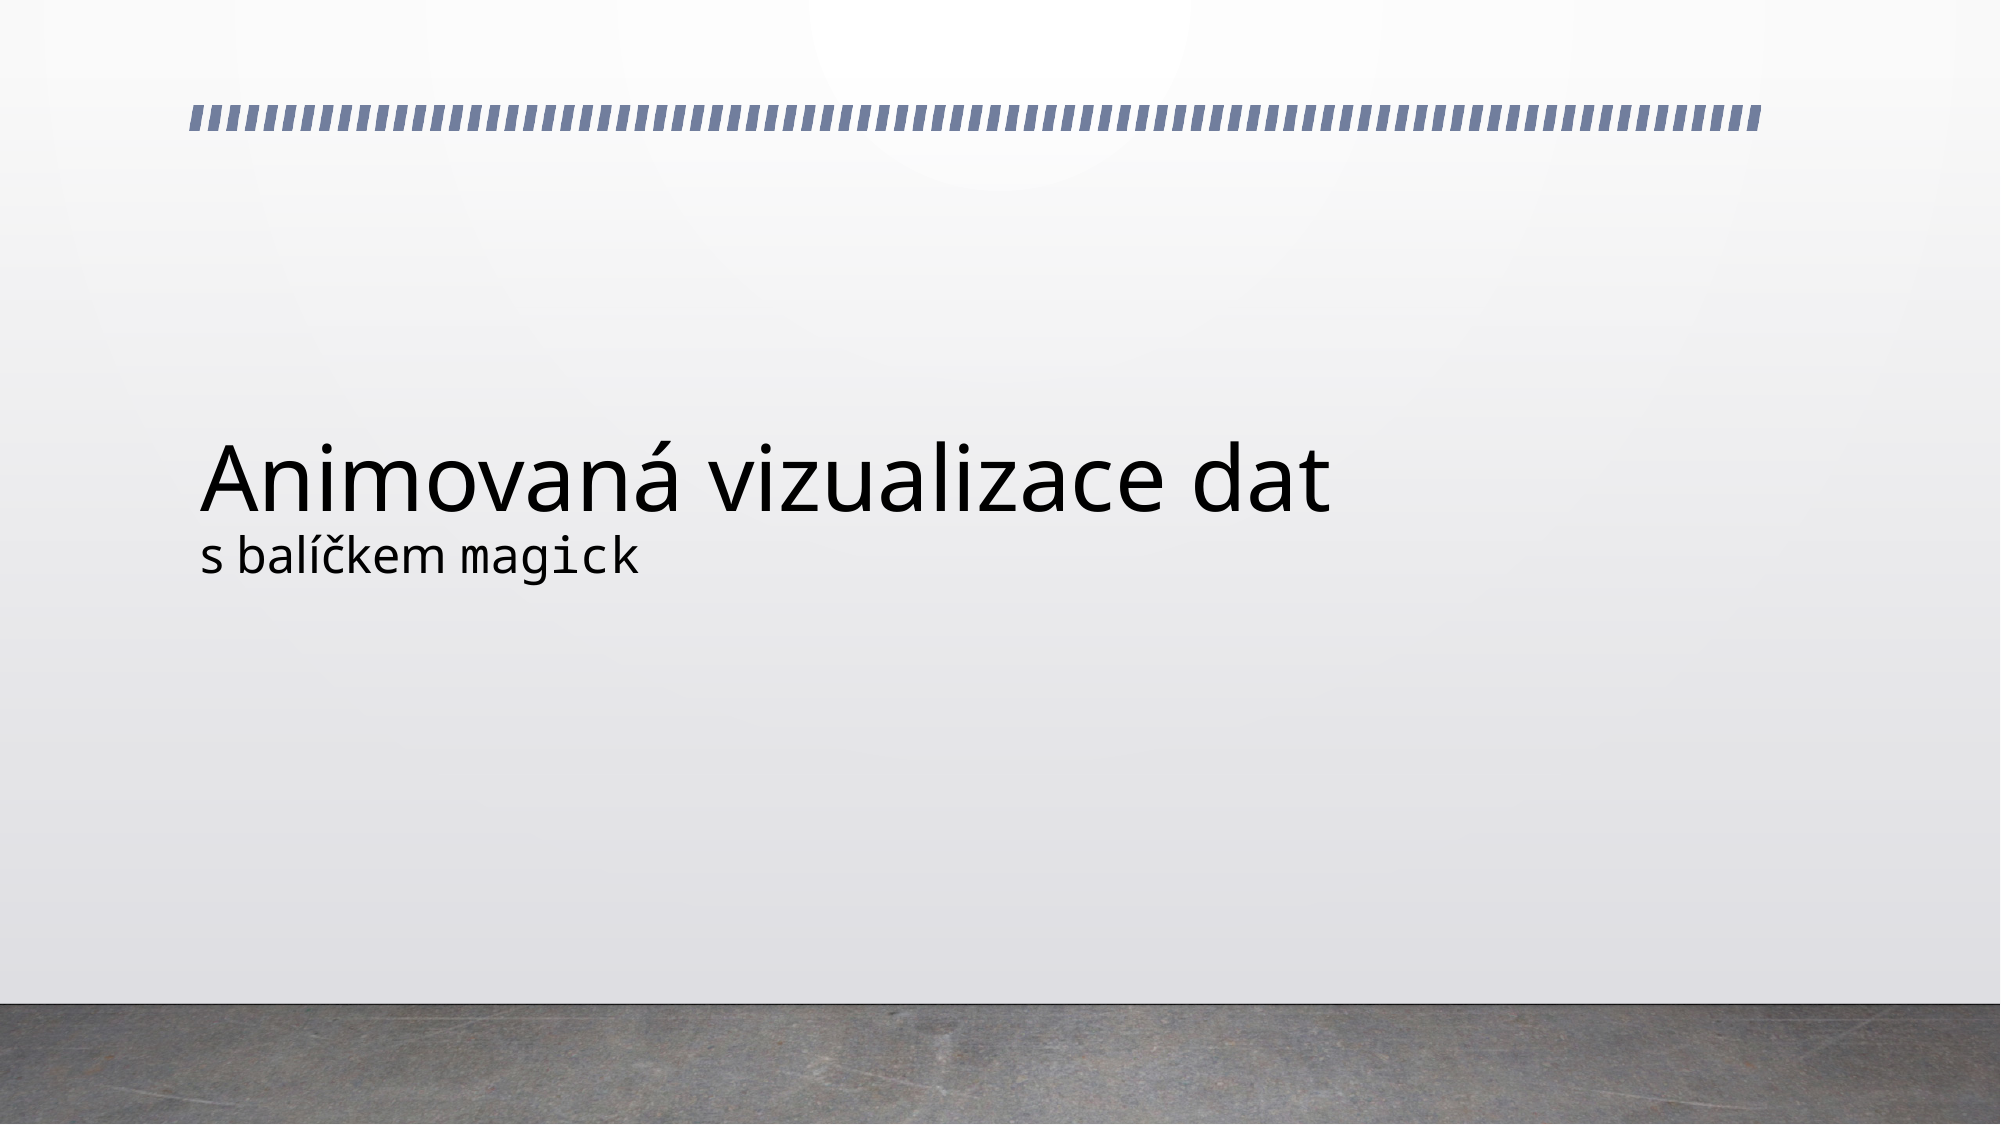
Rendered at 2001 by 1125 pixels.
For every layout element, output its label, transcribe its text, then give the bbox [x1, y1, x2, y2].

title Animovaná vizualizace dat s balíčkem magick [185, 155, 1602, 585]
picture [0, 1004, 2000, 1124]
